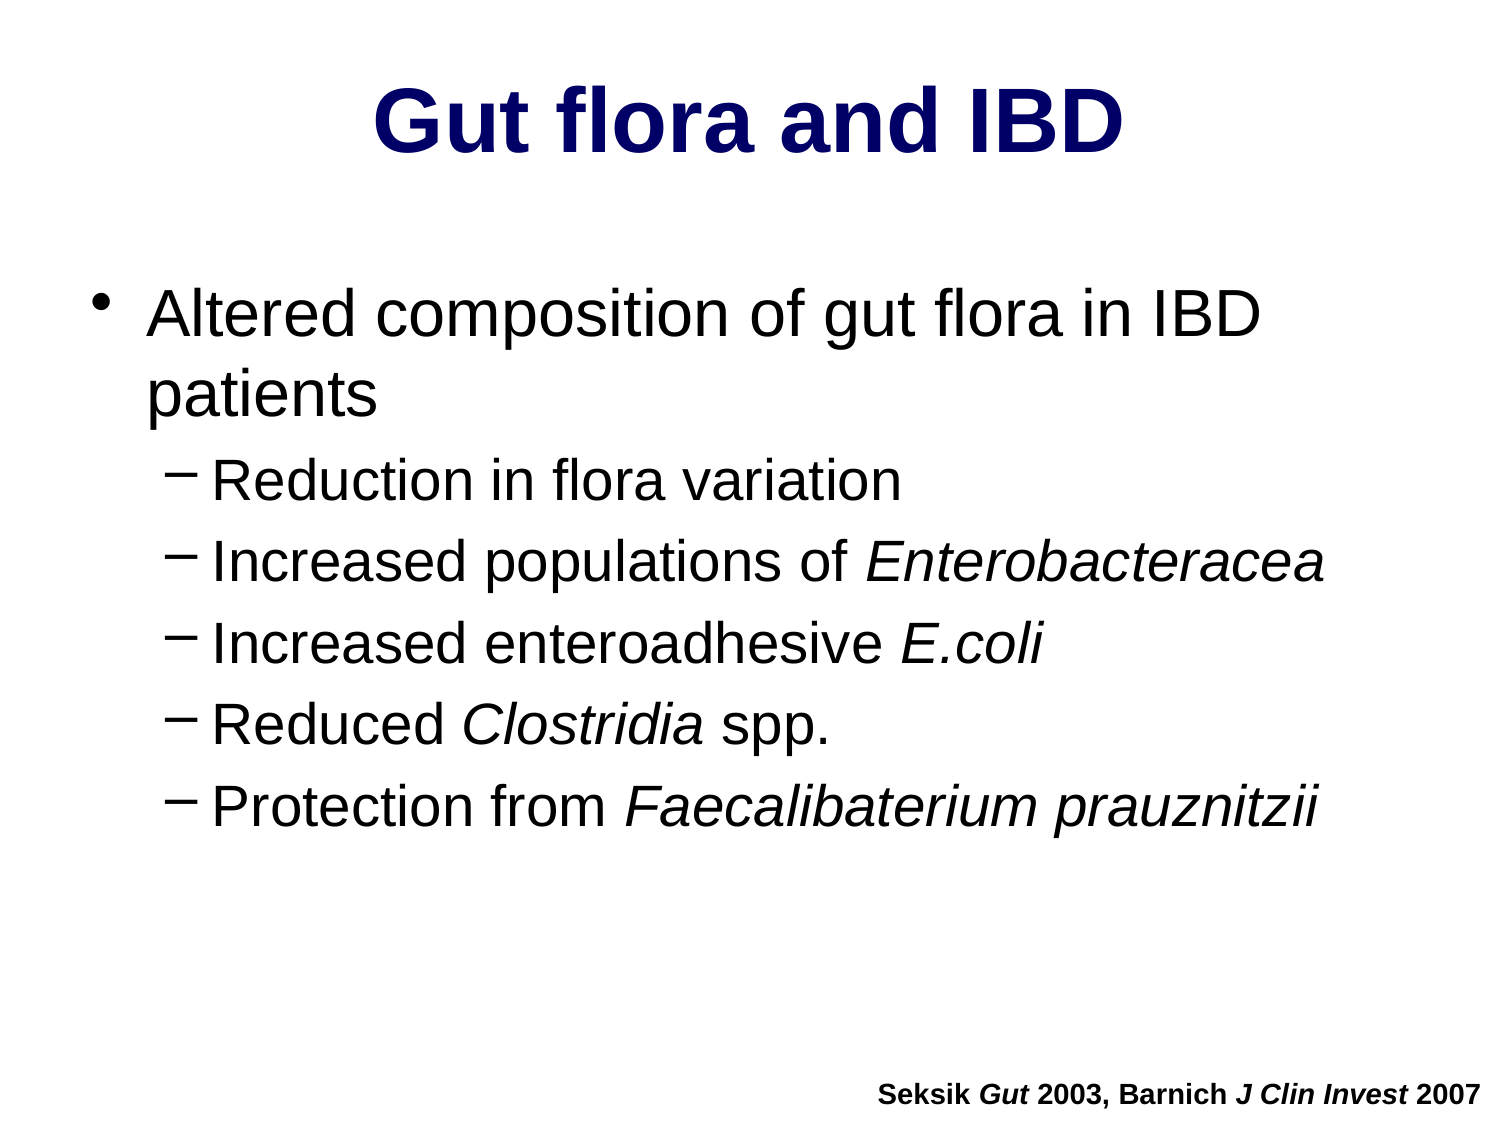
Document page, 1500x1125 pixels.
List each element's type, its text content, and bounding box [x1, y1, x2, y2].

text_box Seksik Gut 2003, Barnich J Clin Invest 2007 [862, 1067, 1497, 1118]
list Altered composition of gut flora in IBD patients Reduction in flora variation Increased populations of Enterobacteracea Increased enteroadhesive E.coli Reduced Clostridia spp. Protection from Faecalibaterium prauznitzii [74, 262, 1426, 1006]
title Gut flora and IBD [0, 0, 1500, 232]
